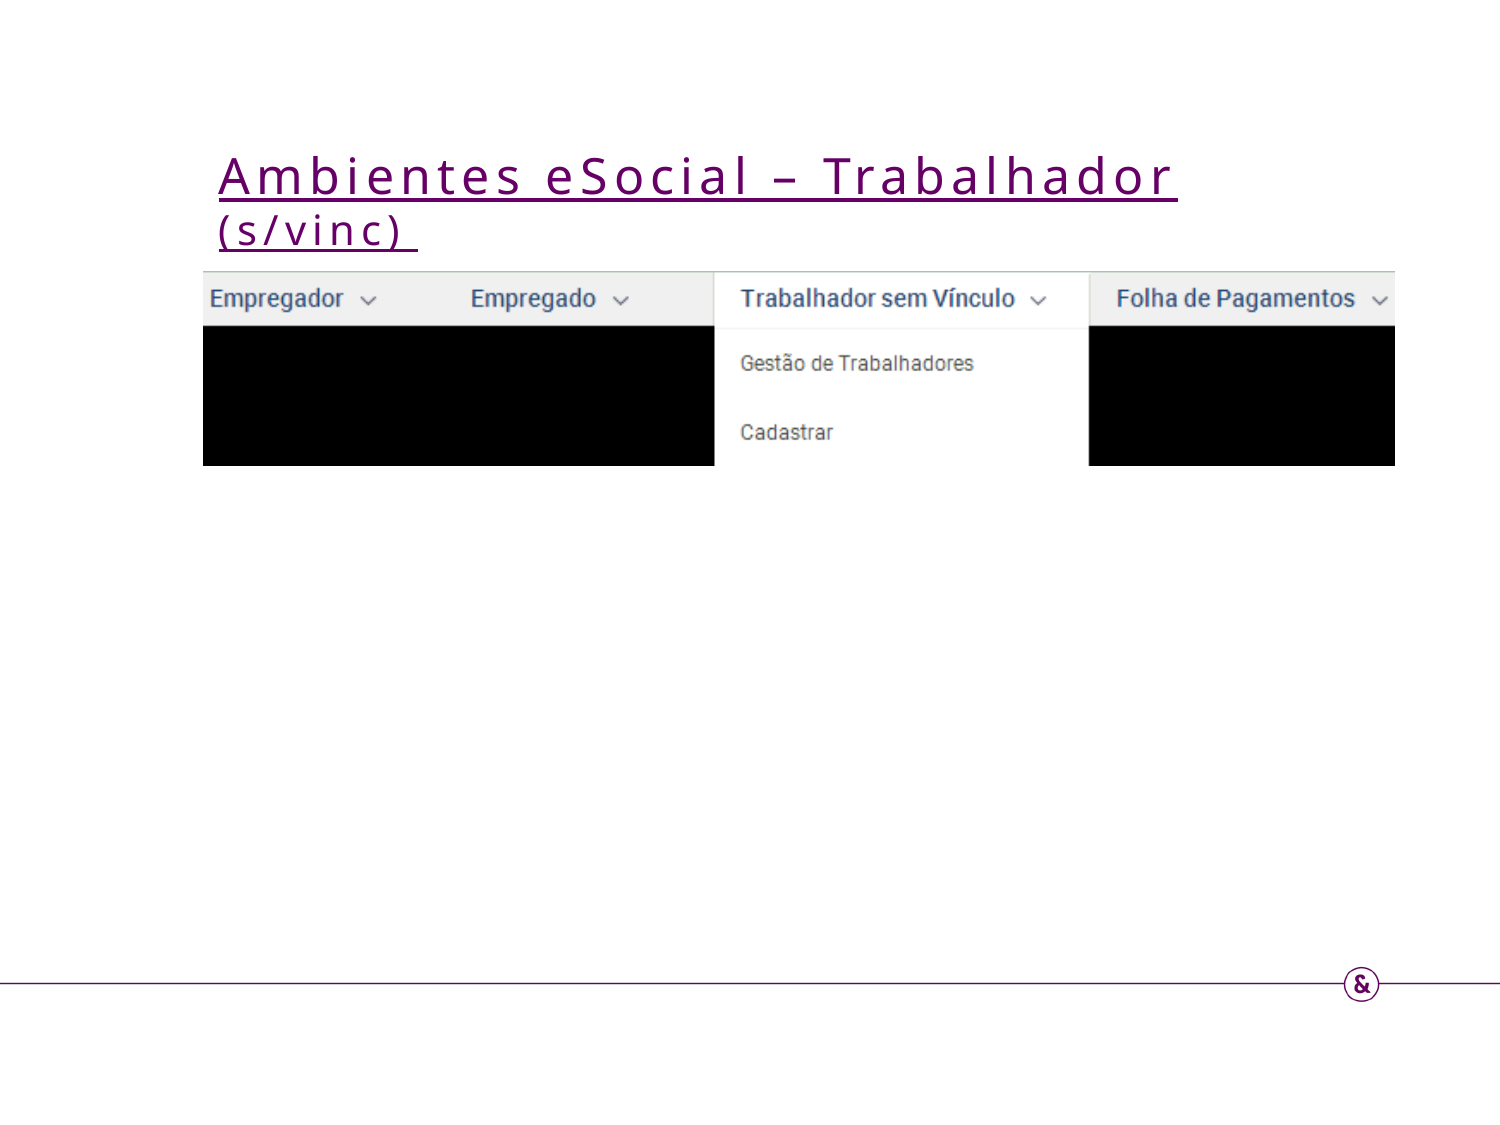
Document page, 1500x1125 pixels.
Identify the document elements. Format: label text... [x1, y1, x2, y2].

text_box Ambientes eSocial – Trabalhador (s/vinc) [203, 136, 1391, 262]
picture [0, 0, 1500, 1125]
